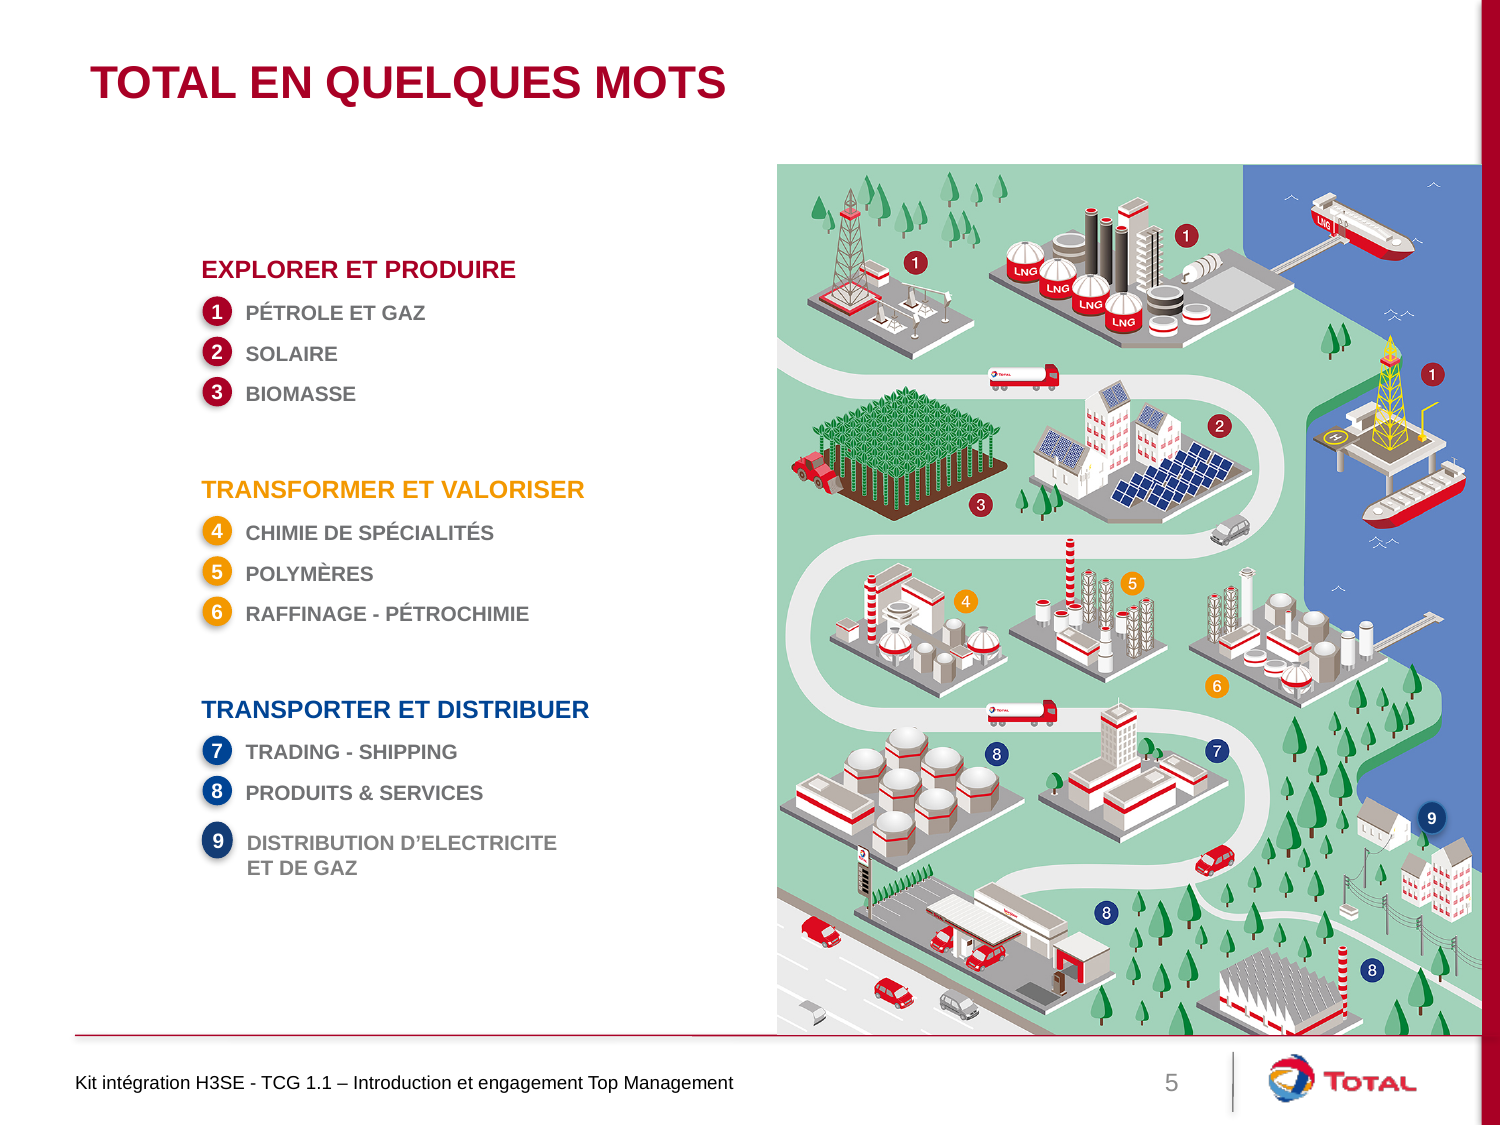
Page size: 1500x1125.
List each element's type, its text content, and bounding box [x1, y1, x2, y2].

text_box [202, 596, 656, 627]
text_box EXPLORER ET PRODUIRE [201, 253, 664, 284]
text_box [202, 515, 656, 546]
text_box 9 [201, 821, 232, 859]
footer Kit intégration H3SE - TCG 1.1 – Introduction et engagement Top Management [75, 1051, 988, 1112]
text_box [202, 376, 656, 407]
text_box TRANSFORMER ET VALORISER [201, 473, 664, 504]
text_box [202, 336, 656, 367]
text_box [202, 296, 656, 327]
text_box DISTRIBUTION D’ELECTRICITE ET DE GAZ [232, 822, 573, 887]
slide_number 5 [1074, 1051, 1194, 1112]
picture [776, 164, 1482, 1036]
picture [1260, 1045, 1426, 1112]
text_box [202, 775, 656, 806]
title TOTAL en quelques mots [75, 45, 1424, 150]
text_box TRANSPORTER ET DISTRIBUER [201, 693, 664, 724]
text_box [202, 555, 656, 586]
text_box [202, 735, 656, 766]
